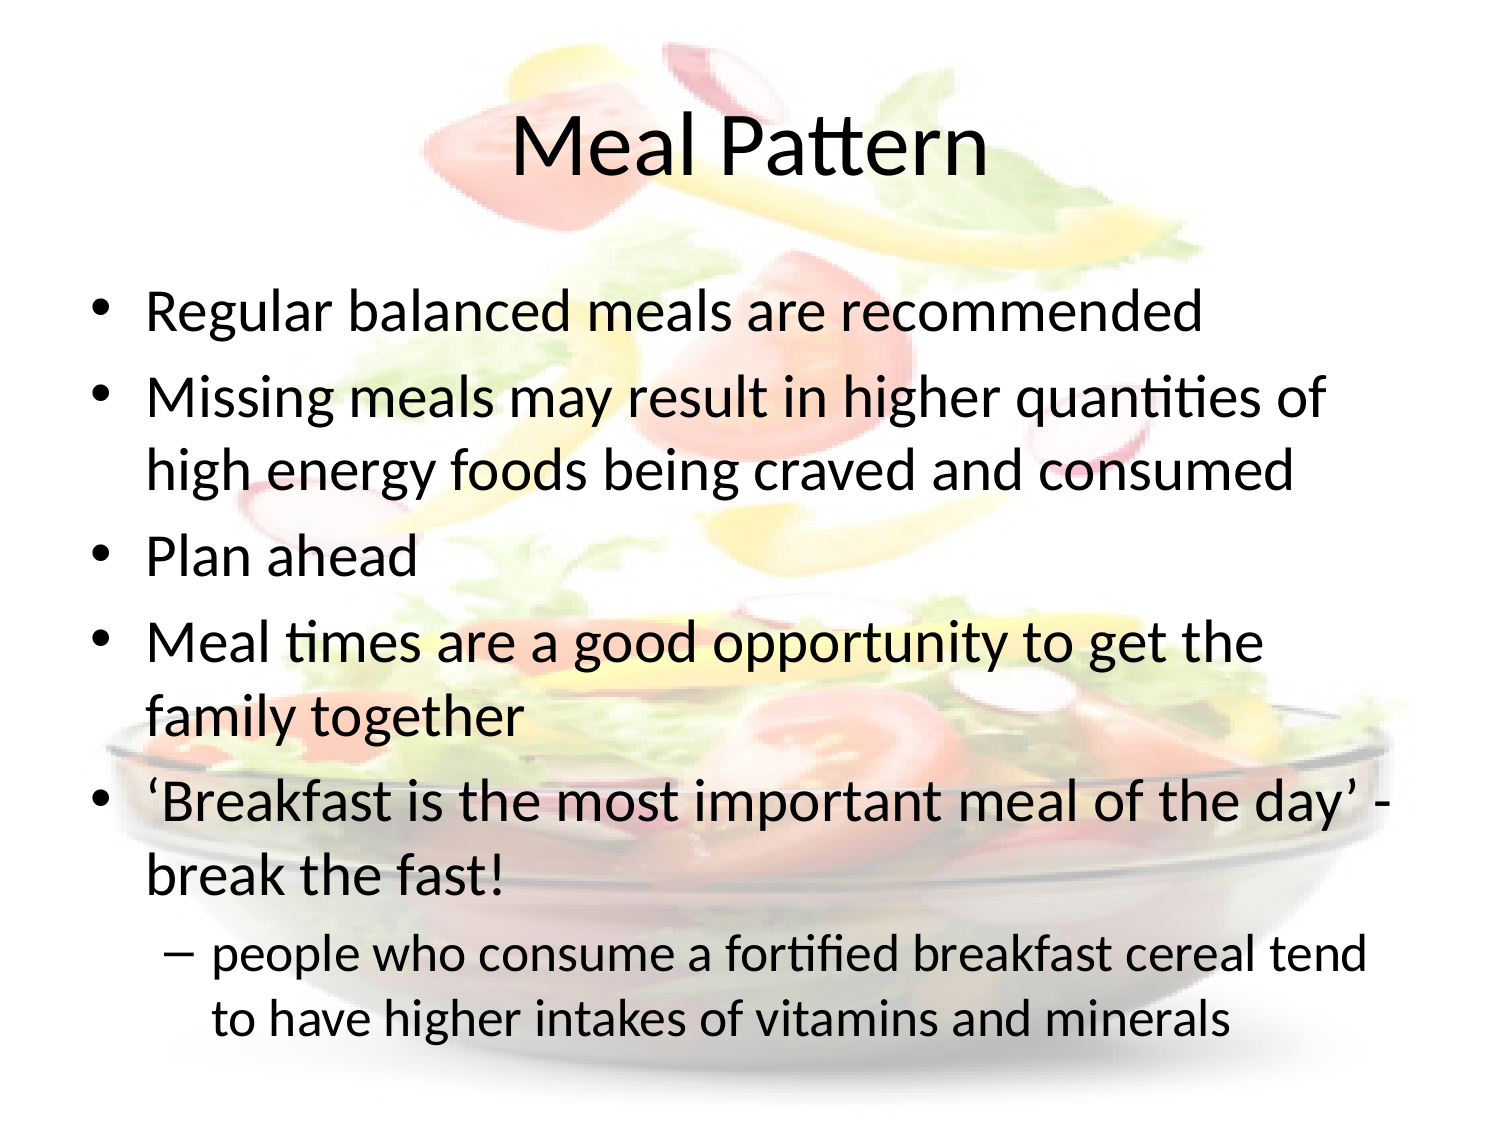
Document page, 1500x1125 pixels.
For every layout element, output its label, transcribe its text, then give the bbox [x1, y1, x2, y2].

title Meal Pattern [75, 45, 1425, 233]
list Regular balanced meals are recommended Missing meals may result in higher quantities of high energy foods being craved and consumed Plan ahead Meal times are a good opportunity to get the family together ‘Breakfast is the most important meal of the day’ - break the fast! people who consume a fortified breakfast cereal tend to have higher intakes of vitamins and minerals [75, 262, 1425, 1071]
